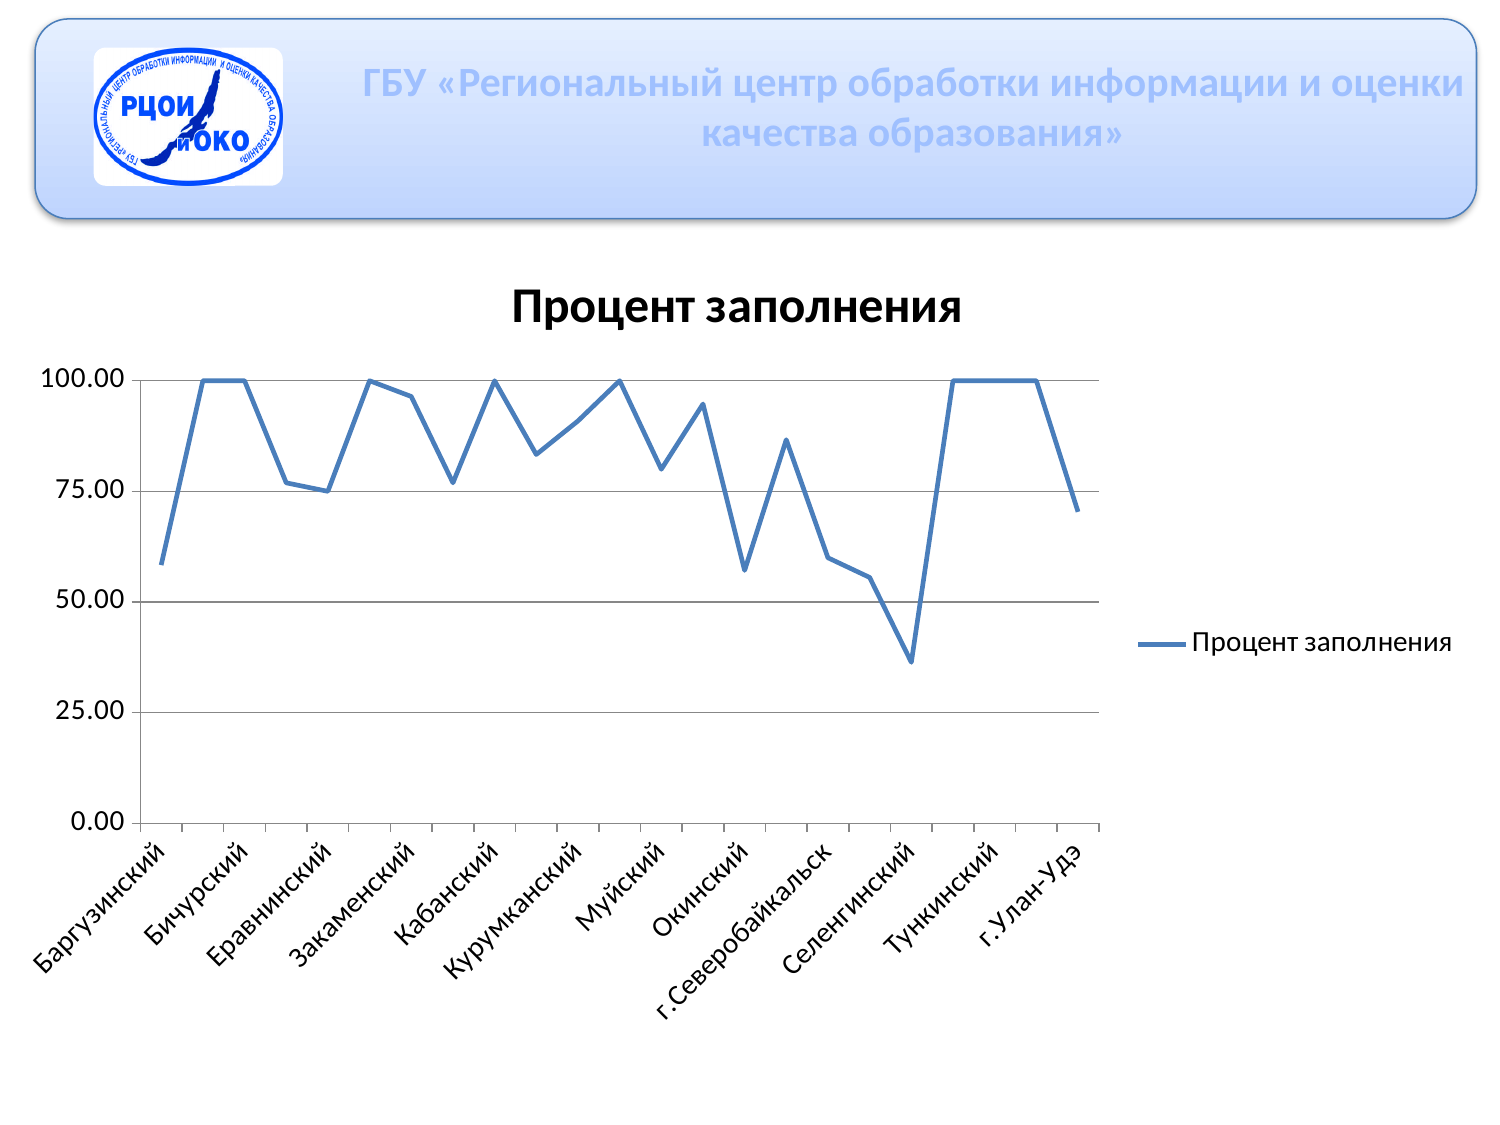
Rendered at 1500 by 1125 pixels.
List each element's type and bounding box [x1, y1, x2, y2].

chart [0, 245, 1476, 1044]
text_box [34, 18, 1500, 219]
